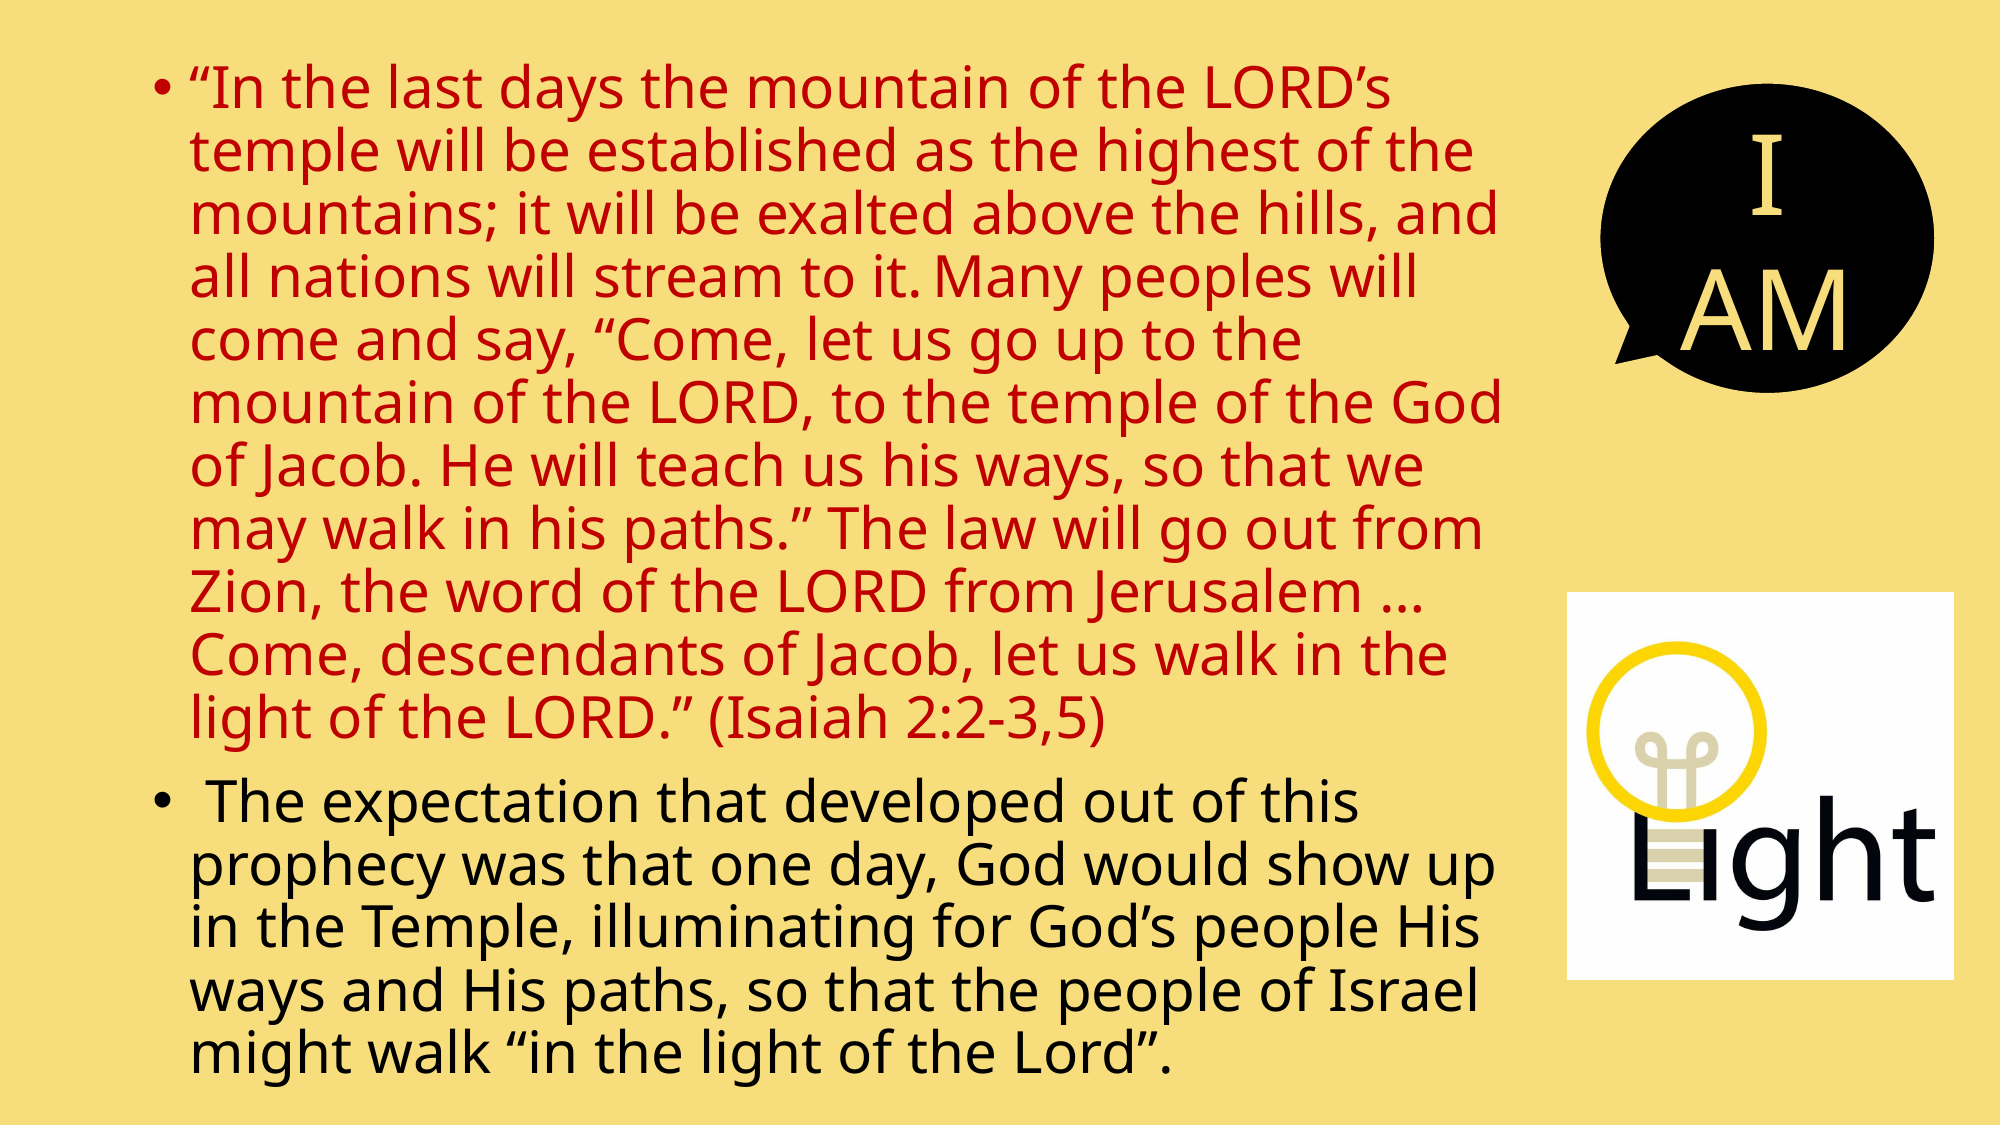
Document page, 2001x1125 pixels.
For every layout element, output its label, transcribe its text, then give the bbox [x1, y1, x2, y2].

picture [1567, 592, 1954, 980]
list “In the last days the mountain of the Lord’s temple will be established as the highest of the mountains; it will be exalted above the hills, and all nations will stream to it. Many peoples will come and say, “Come, let us go up to the mountain of the Lord, to the temple of the God of Jacob. He will teach us his ways, so that we may walk in his paths.” The law will go out from Zion, the word of the Lord from Jerusalem … Come, descendants of Jacob, let us walk in the light of the Lord.” (Isaiah 2:2-3,5) The expectation that developed out of this prophecy was that one day, God would show up in the Temple, illuminating for God’s people His ways and His paths, so that the people of Israel might walk “in the light of the Lord”. [137, 50, 1568, 1096]
